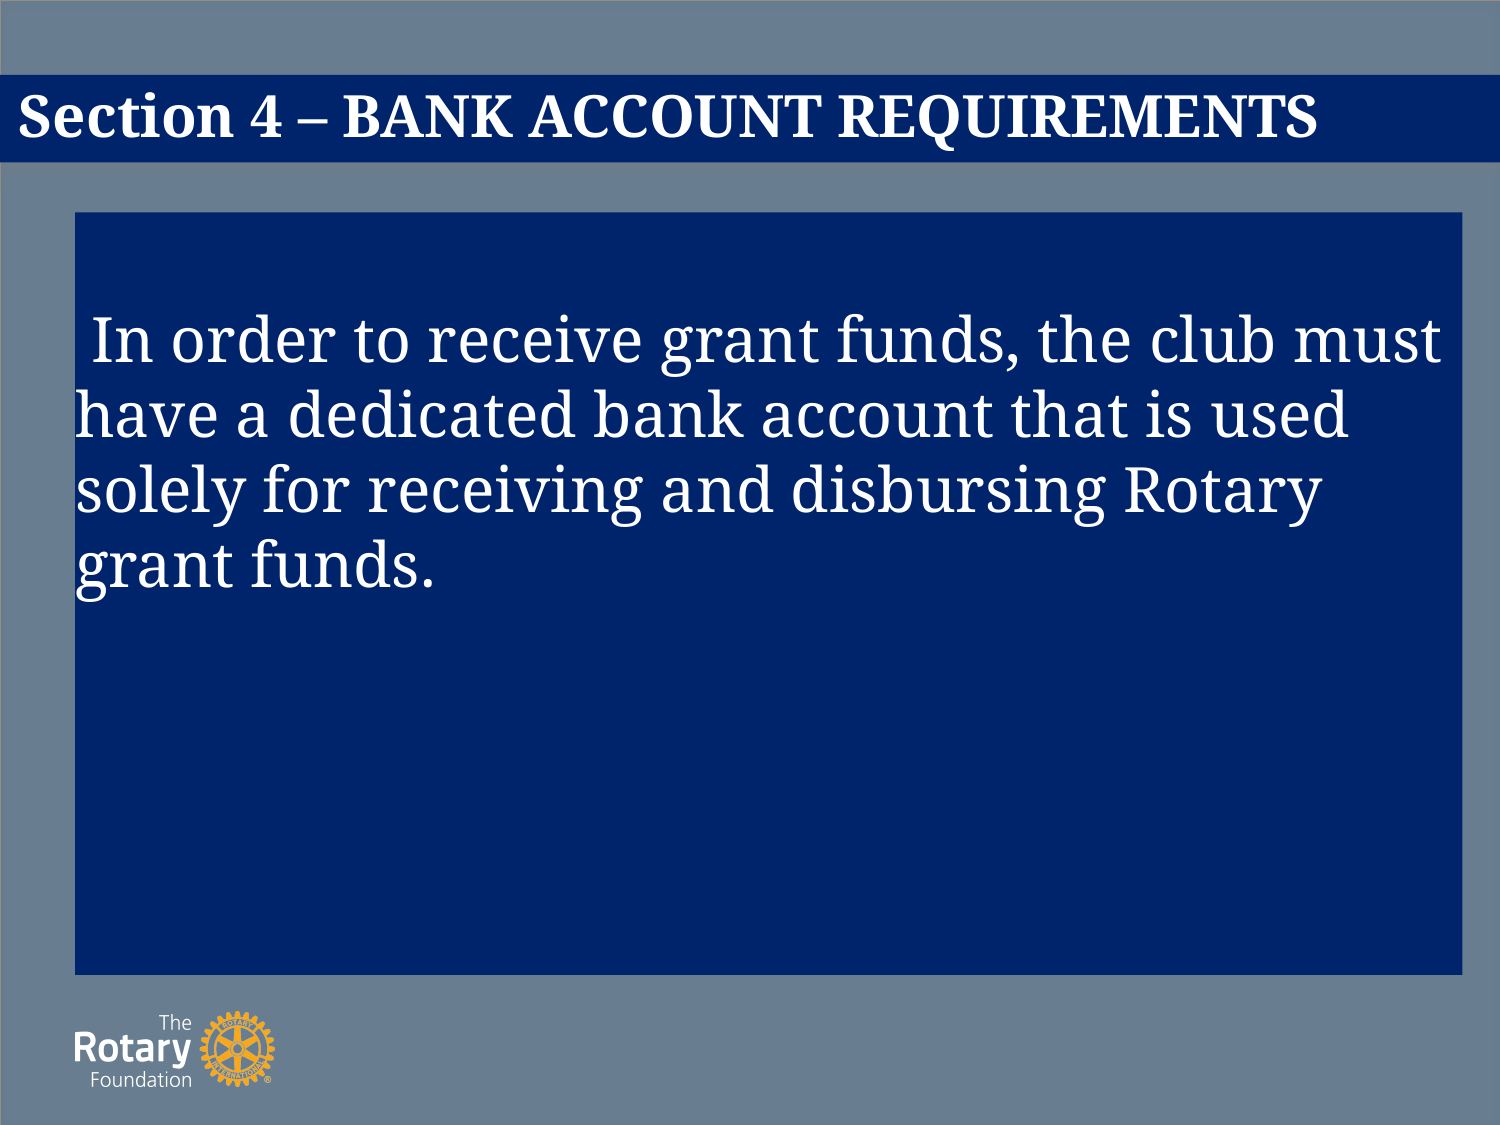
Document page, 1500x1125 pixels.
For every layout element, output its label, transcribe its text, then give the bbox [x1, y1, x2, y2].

picture [75, 1011, 275, 1087]
text_box [81, 86, 127, 172]
title Section 4 – BANK ACCOUNT REQUIREMENTS [18, 105, 1457, 193]
list In order to receive grant funds, the club must have a dedicated bank account that is used solely for receiving and disbursing Rotary grant funds. [75, 212, 1463, 975]
